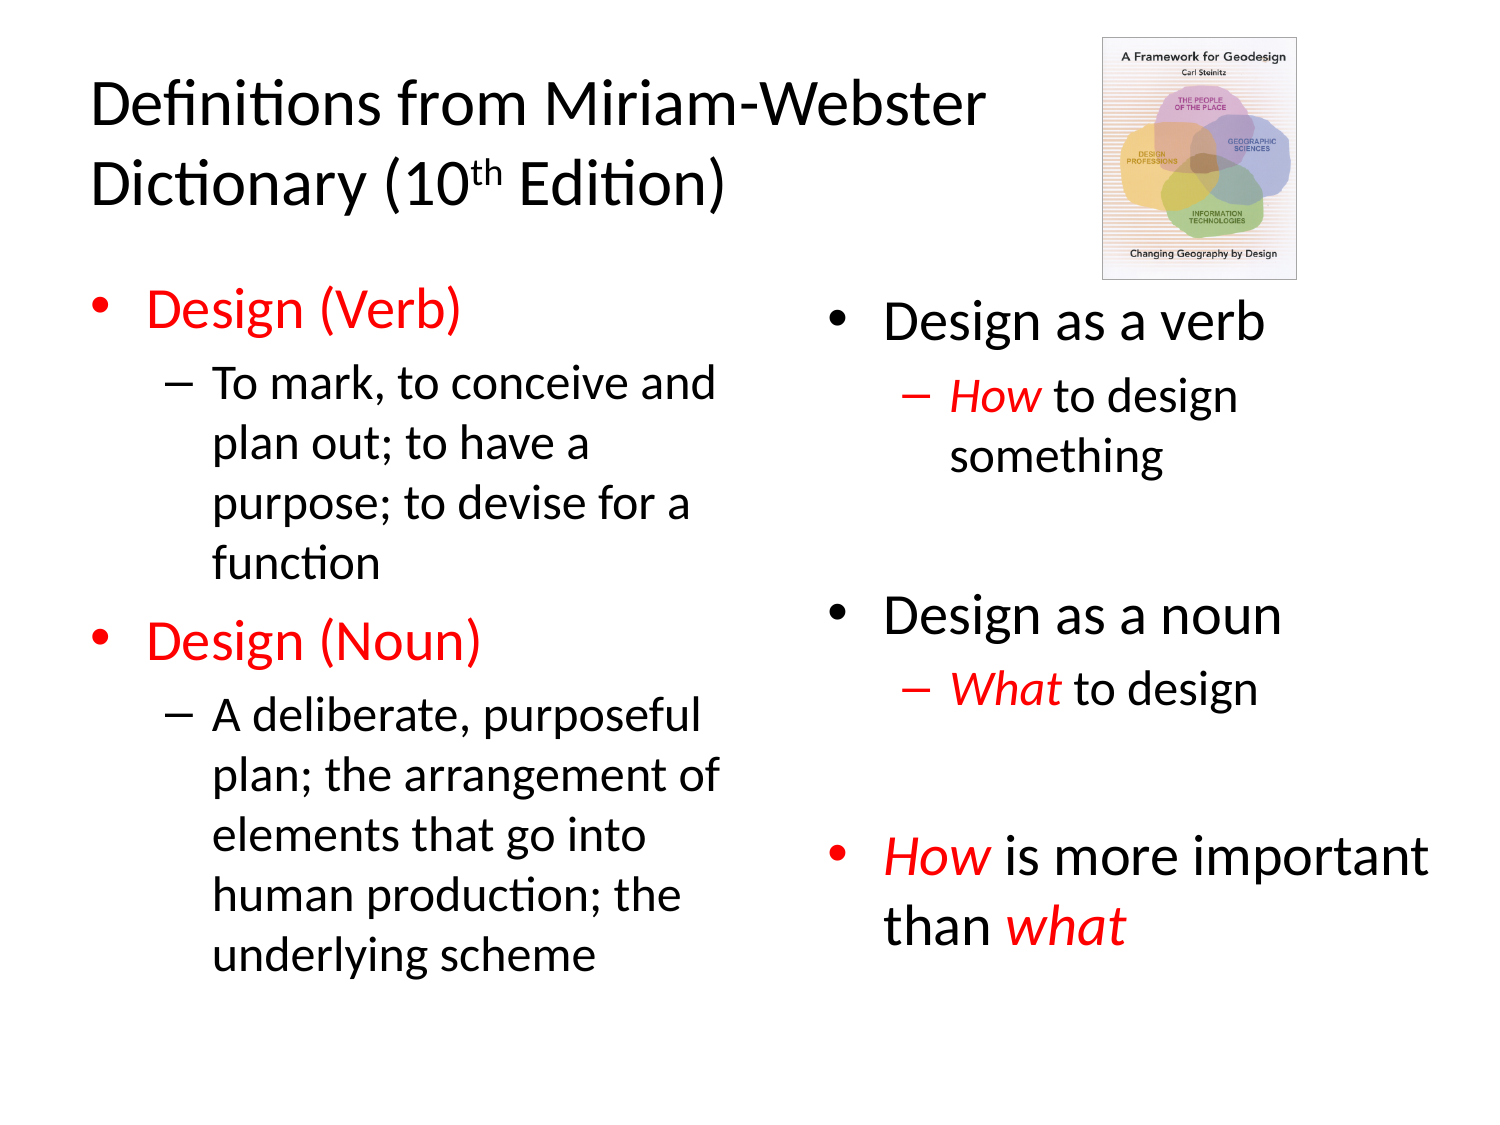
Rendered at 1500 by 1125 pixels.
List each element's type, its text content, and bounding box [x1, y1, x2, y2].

picture [1101, 37, 1297, 280]
list Design as a verb How to design something Design as a noun What to design How is more important than what [812, 275, 1475, 1018]
list Design (Verb) To mark, to conceive and plan out; to have a purpose; to devise for a function Design (Noun) A deliberate, purposeful plan; the arrangement of elements that go into human production; the underlying scheme [75, 262, 738, 1005]
title Definitions from Miriam-Webster Dictionary (10th Edition) [75, 45, 1050, 233]
